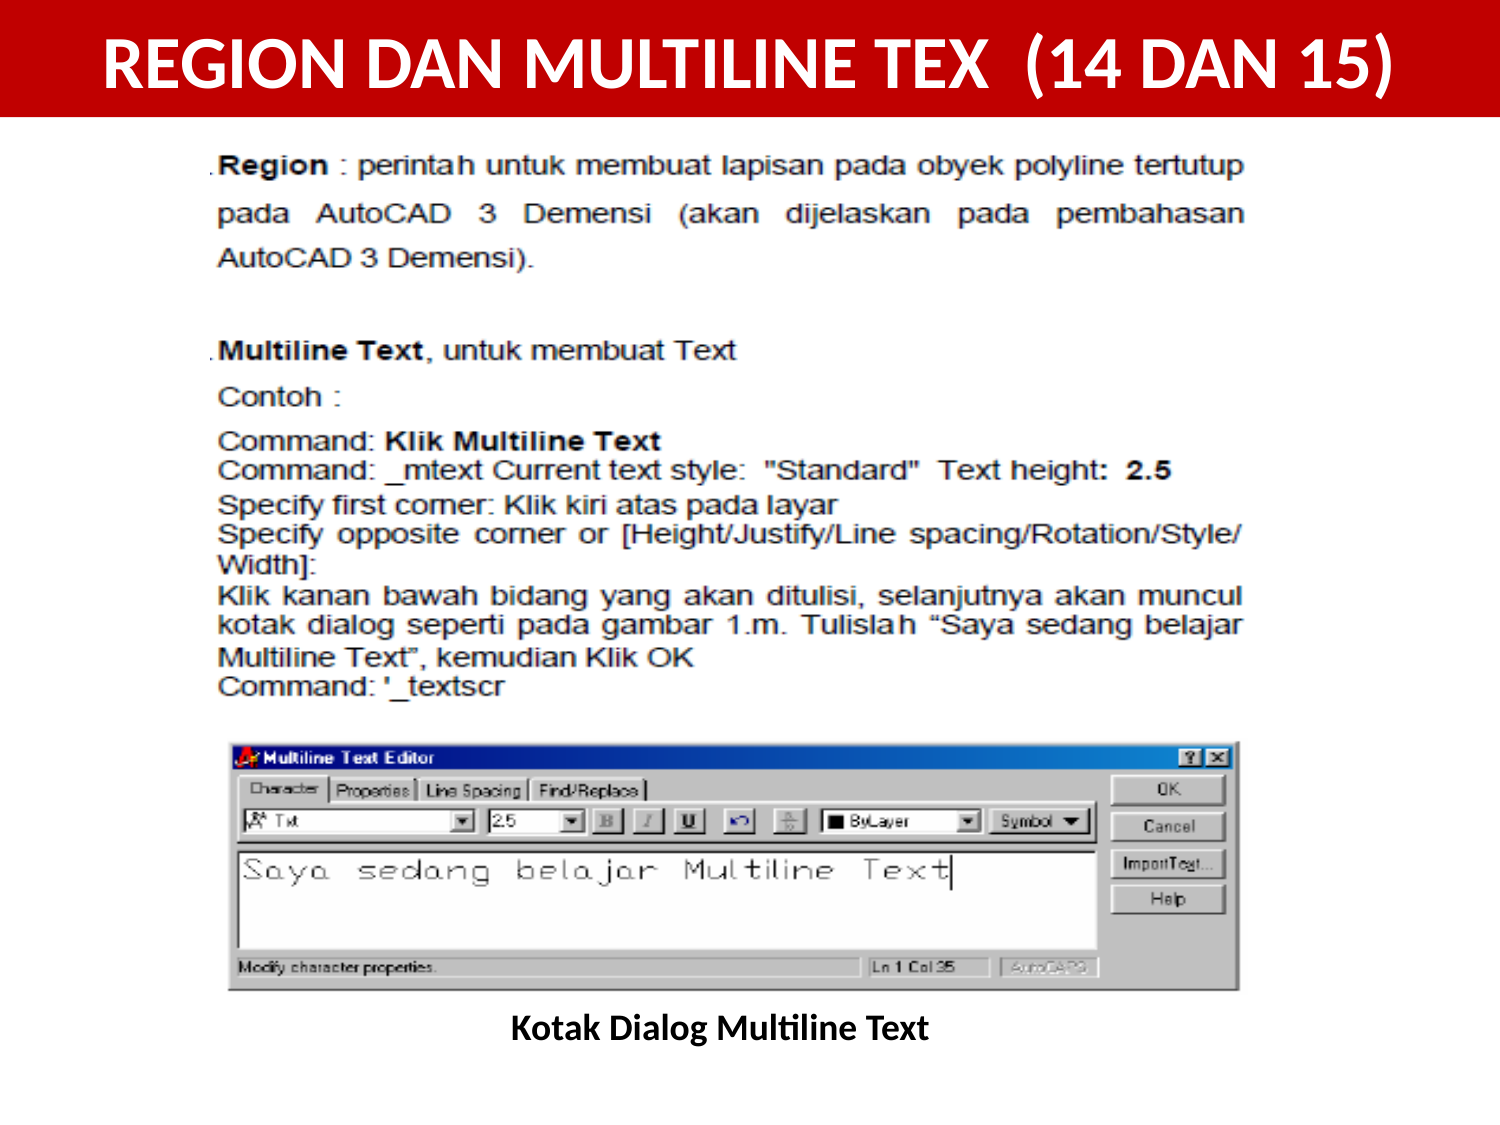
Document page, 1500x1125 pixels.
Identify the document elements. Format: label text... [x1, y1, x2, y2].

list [210, 152, 1266, 704]
picture [222, 737, 1255, 1008]
text_box Kotak Dialog Multiline Text [374, 1016, 1067, 1056]
title REGION DAN MULTILINE TEX (14 DAN 15) [0, 0, 1500, 118]
